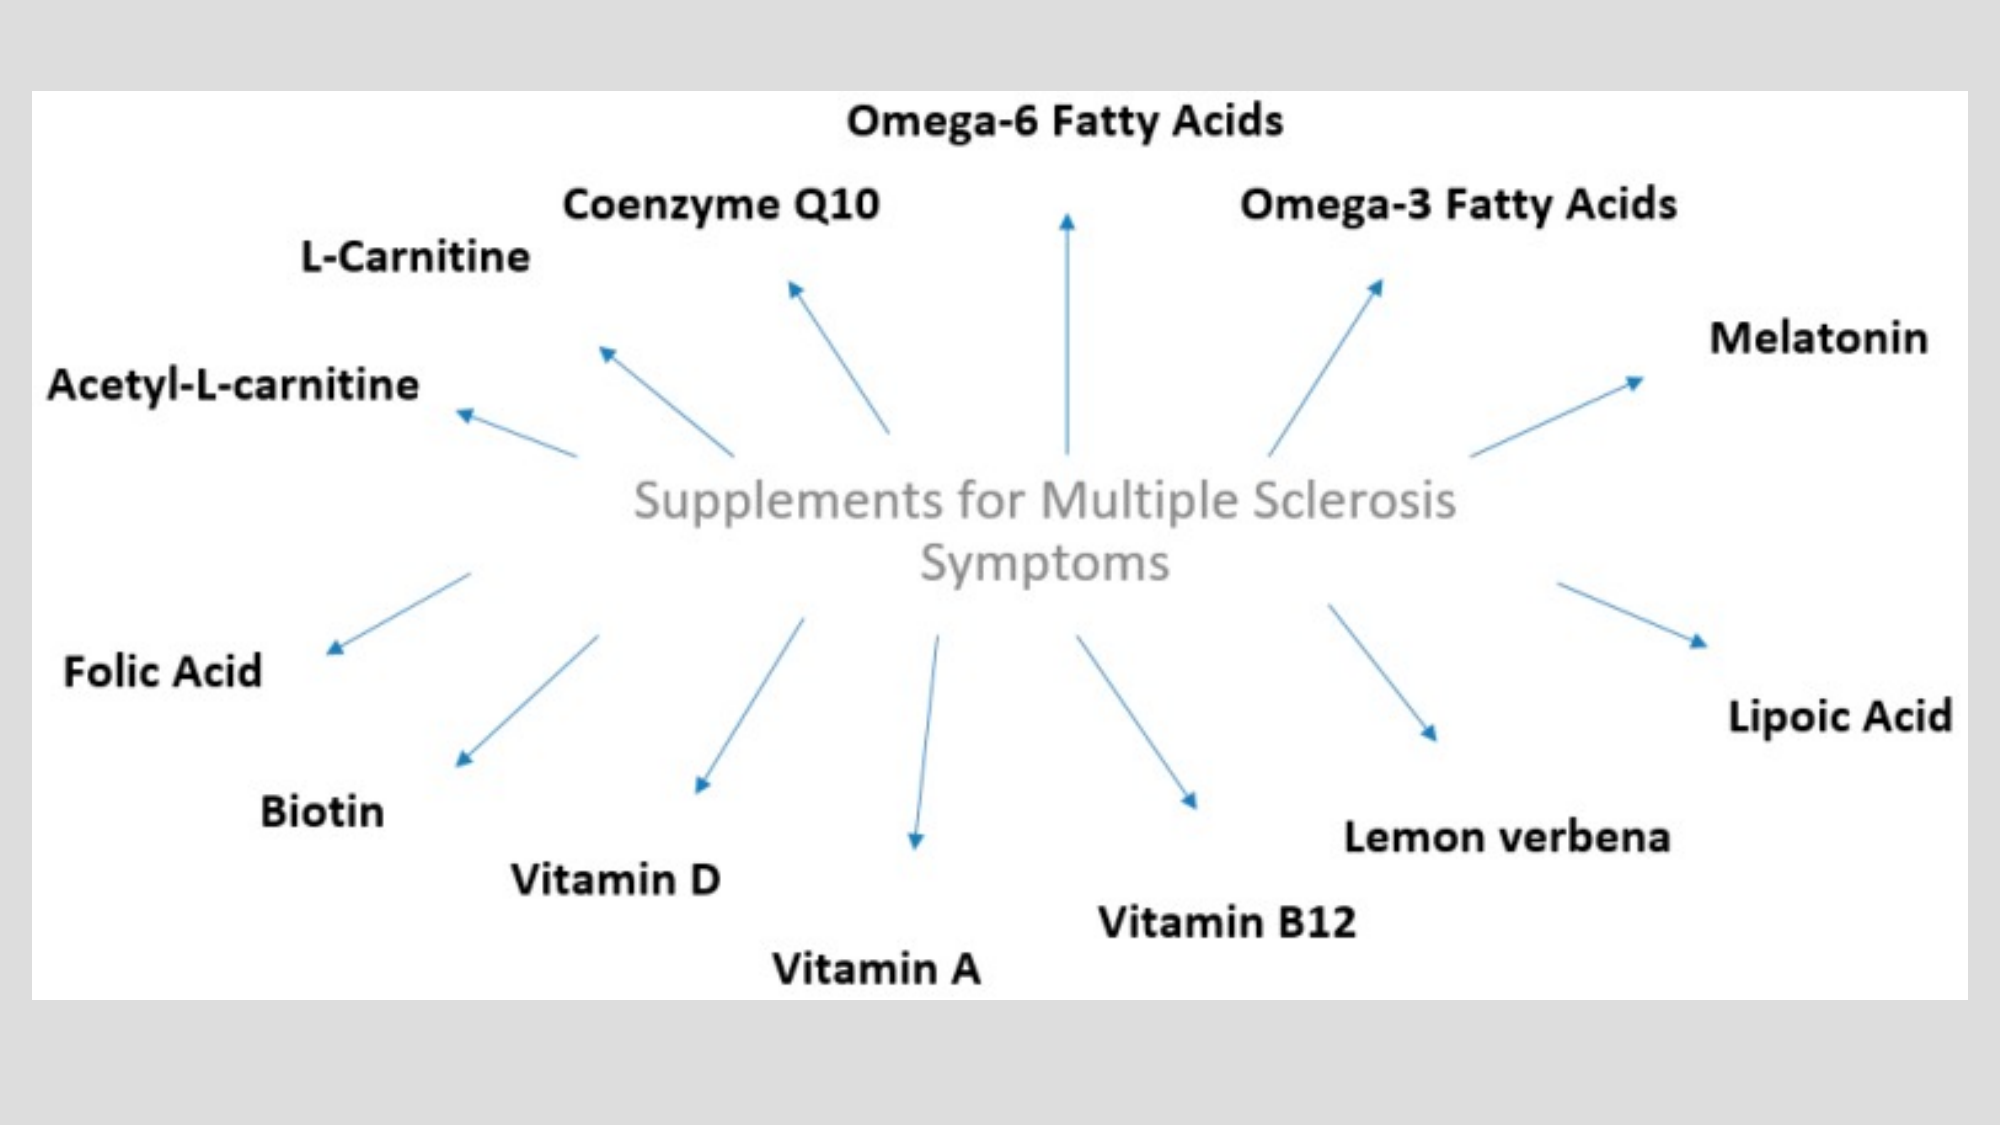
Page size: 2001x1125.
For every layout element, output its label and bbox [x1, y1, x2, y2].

picture [32, 91, 1968, 1000]
